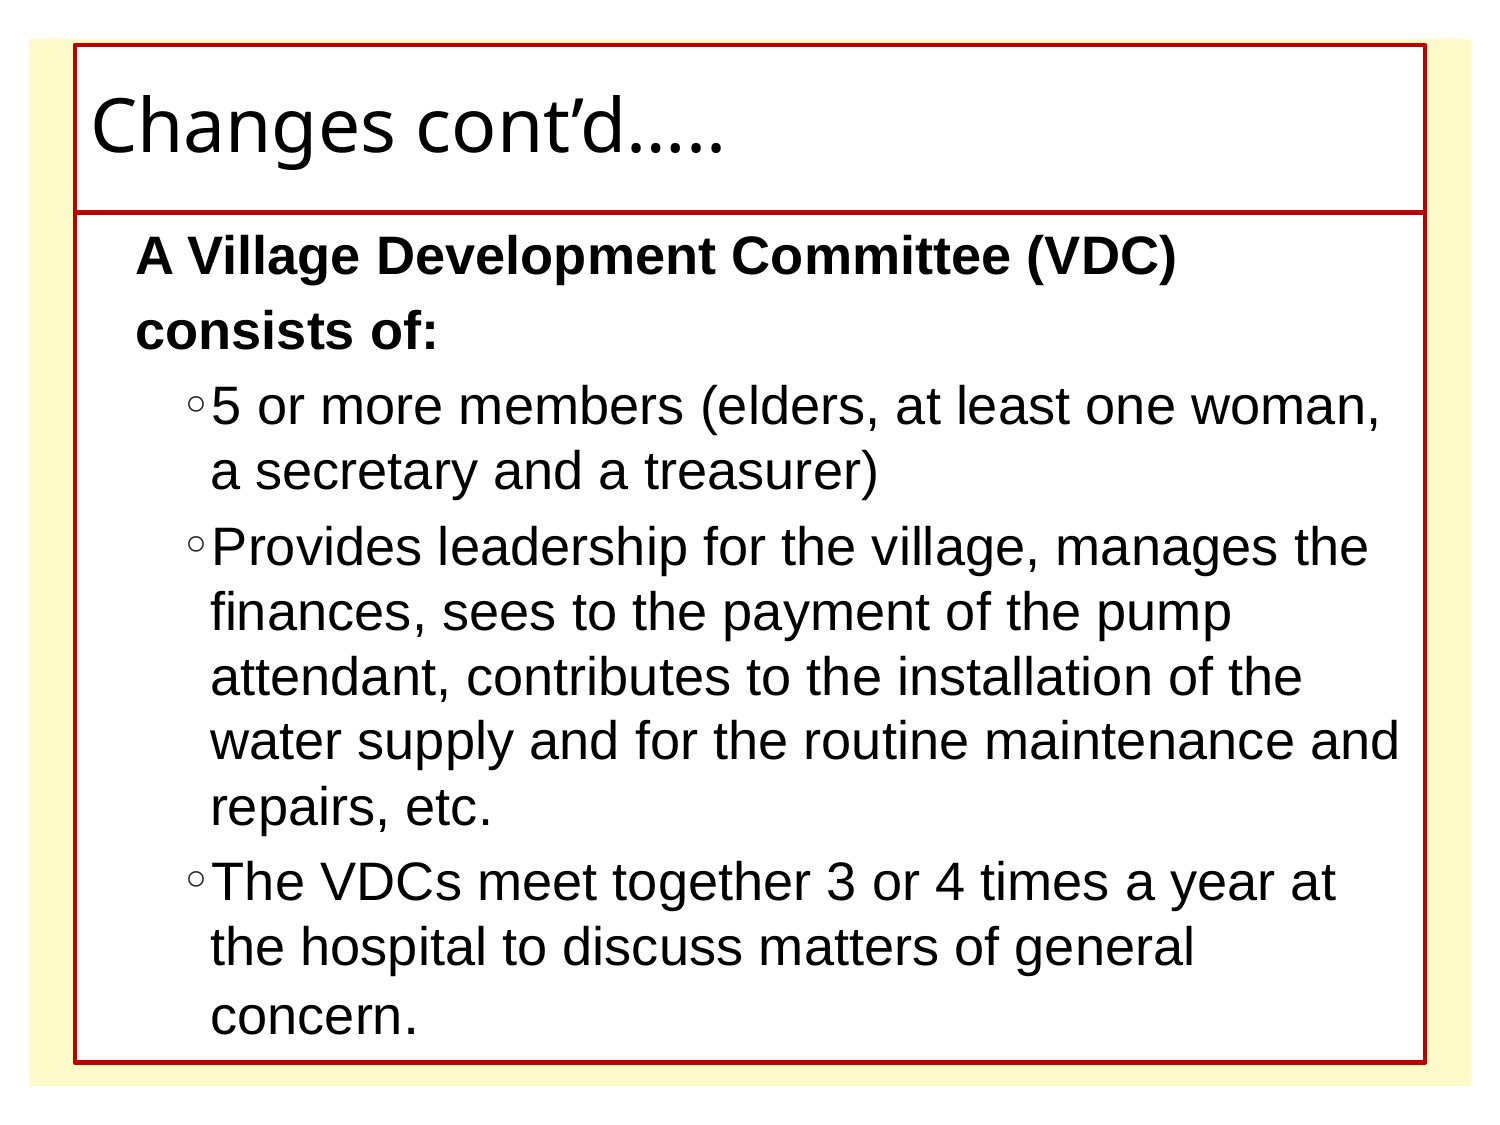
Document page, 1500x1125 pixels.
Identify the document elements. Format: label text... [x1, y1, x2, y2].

title Changes cont’d….. [74, 44, 1426, 211]
list A Village Development Committee (VDC) consists of: 5 or more members (elders, at least one woman, a secretary and a treasurer) Provides leadership for the village, manages the finances, sees to the payment of the pump attendant, contributes to the installation of the water supply and for the routine maintenance and repairs, etc. The VDCs meet together 3 or 4 times a year at the hospital to discuss matters of general concern. [74, 211, 1426, 1063]
